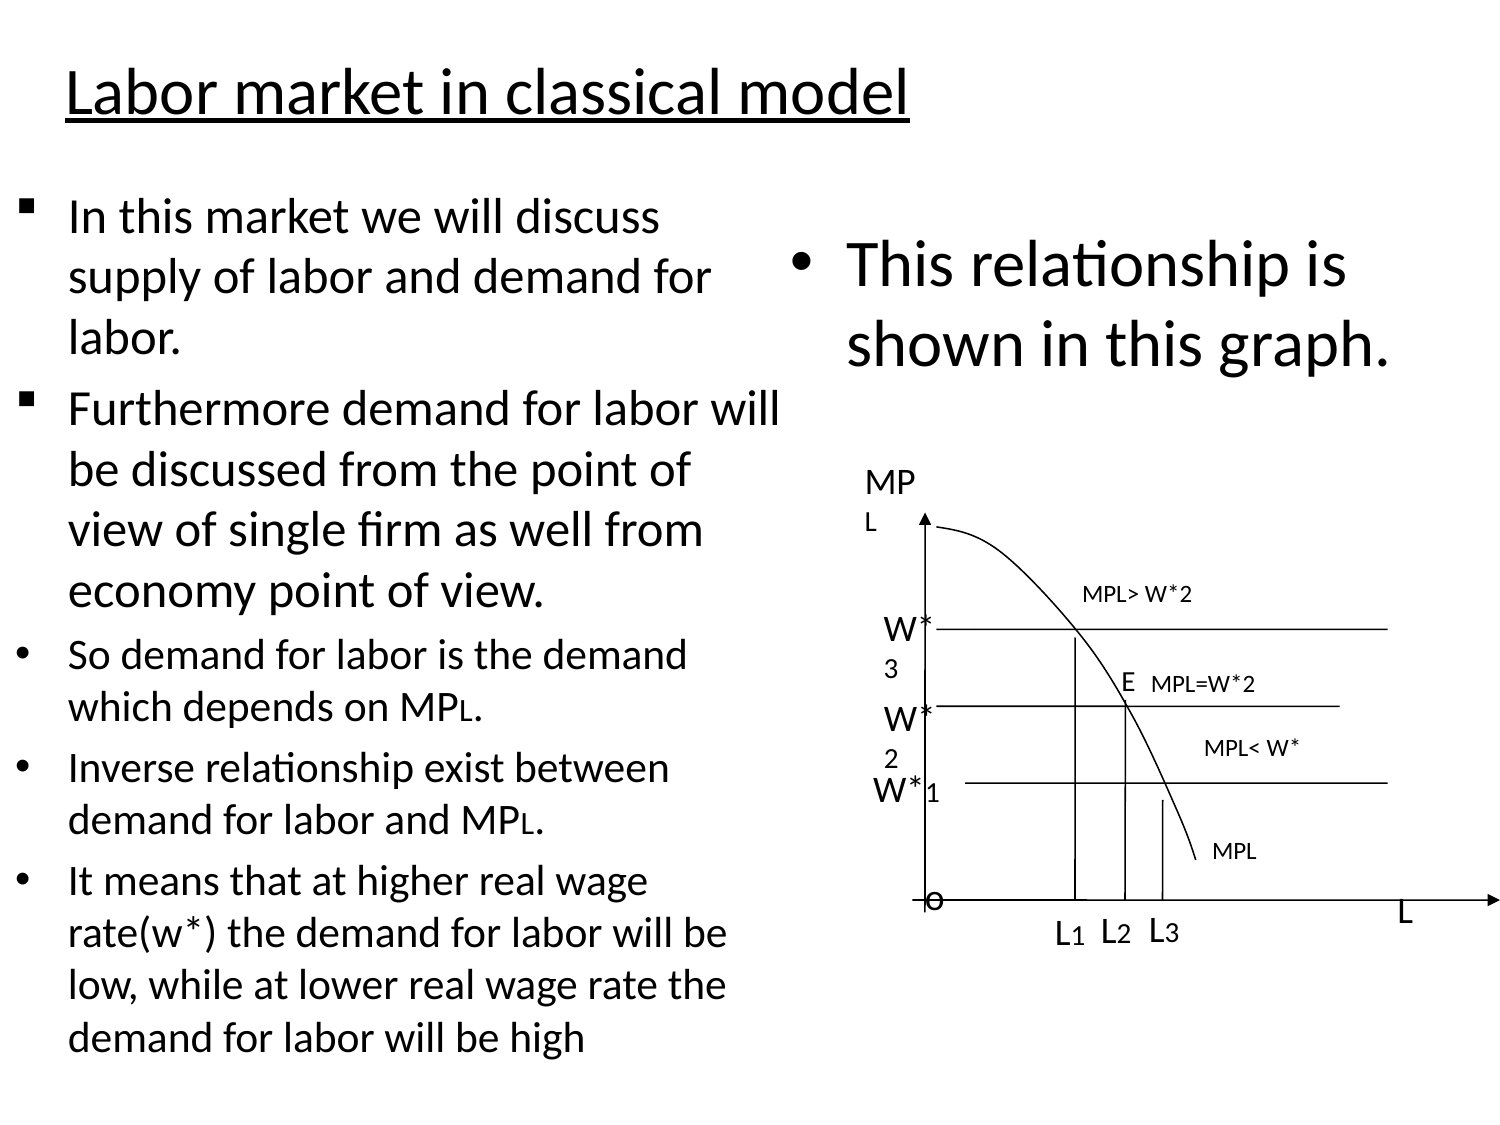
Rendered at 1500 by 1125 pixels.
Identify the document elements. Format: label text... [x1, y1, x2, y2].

text_box This relationship is shown in this graph. [774, 212, 1425, 1038]
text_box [849, 449, 1426, 964]
title Labor market in classical model [50, 24, 1475, 150]
text_box [1429, 893, 1500, 907]
list In this market we will discuss supply of labor and demand for labor. Furthermore demand for labor will be discussed from the point of view of single firm as well from economy point of view. So demand for labor is the demand which depends on MPL. Inverse relationship exist between demand for labor and MPL. It means that at higher real wage rate(w*) the demand for labor will be low, while at lower real wage rate the demand for labor will be high [0, 174, 800, 1075]
